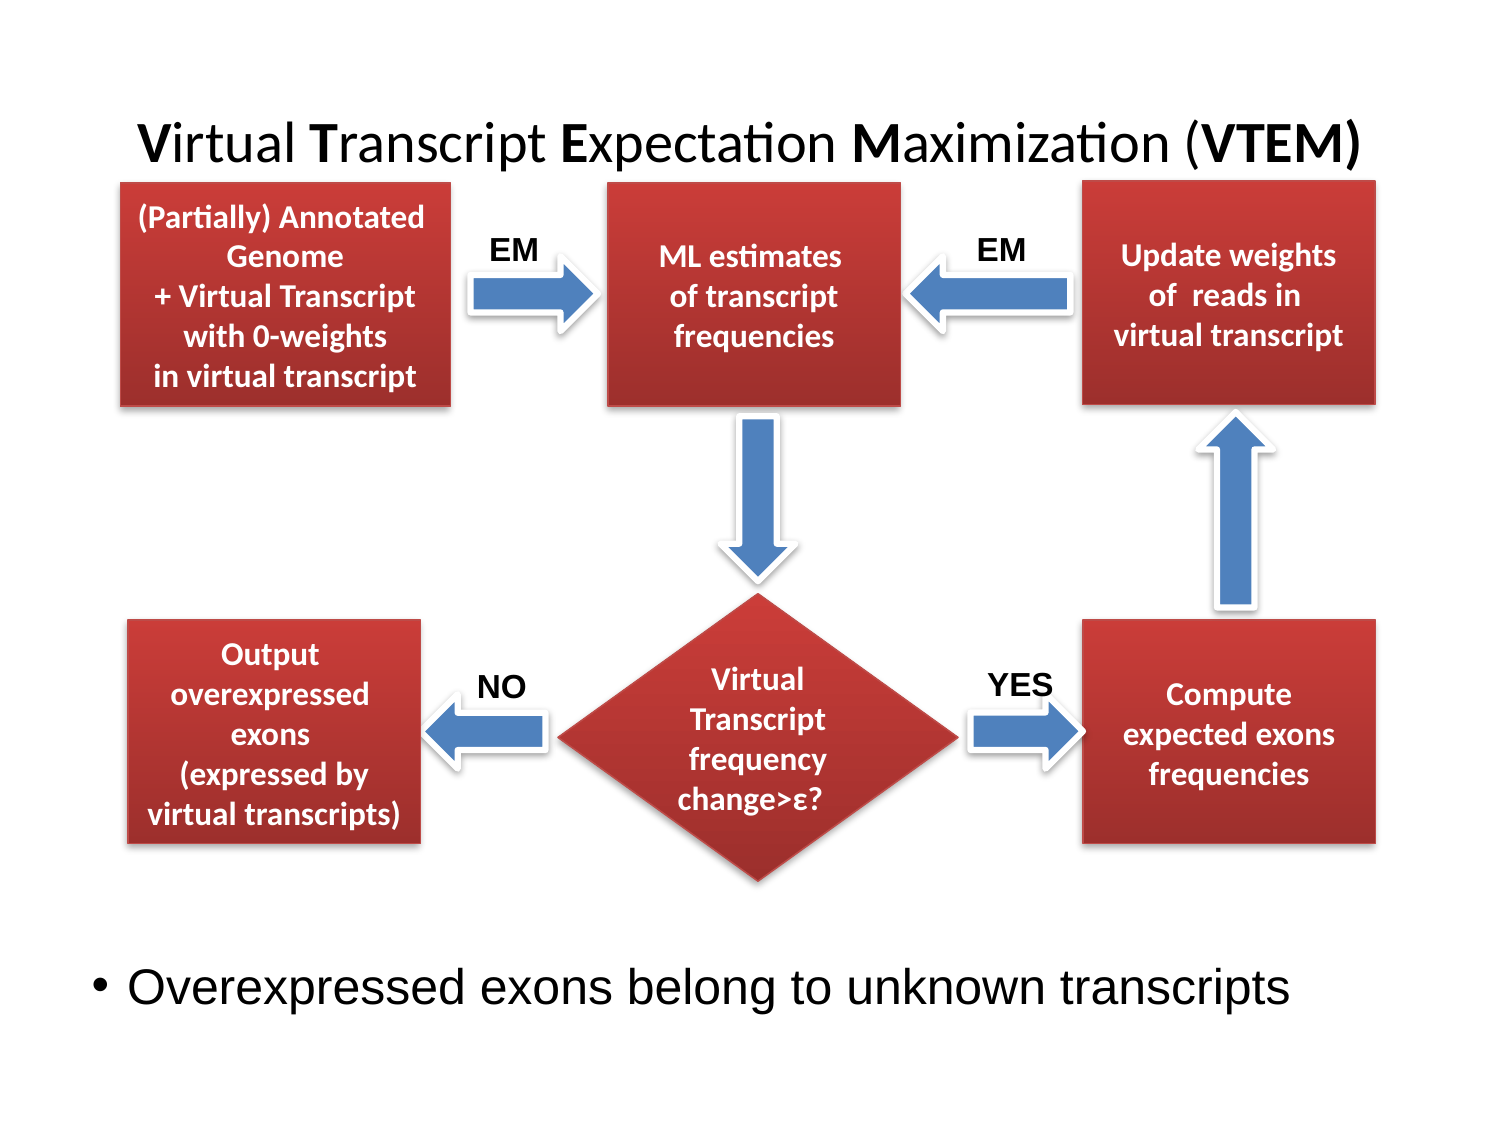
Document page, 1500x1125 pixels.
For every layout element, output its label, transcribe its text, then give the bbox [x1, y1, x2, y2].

title Virtual Transcript Expectation Maximization (VTEM) [75, 45, 1425, 233]
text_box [120, 180, 1376, 882]
text_box Overexpressed exons belong to unknown transcripts [76, 946, 1307, 1022]
